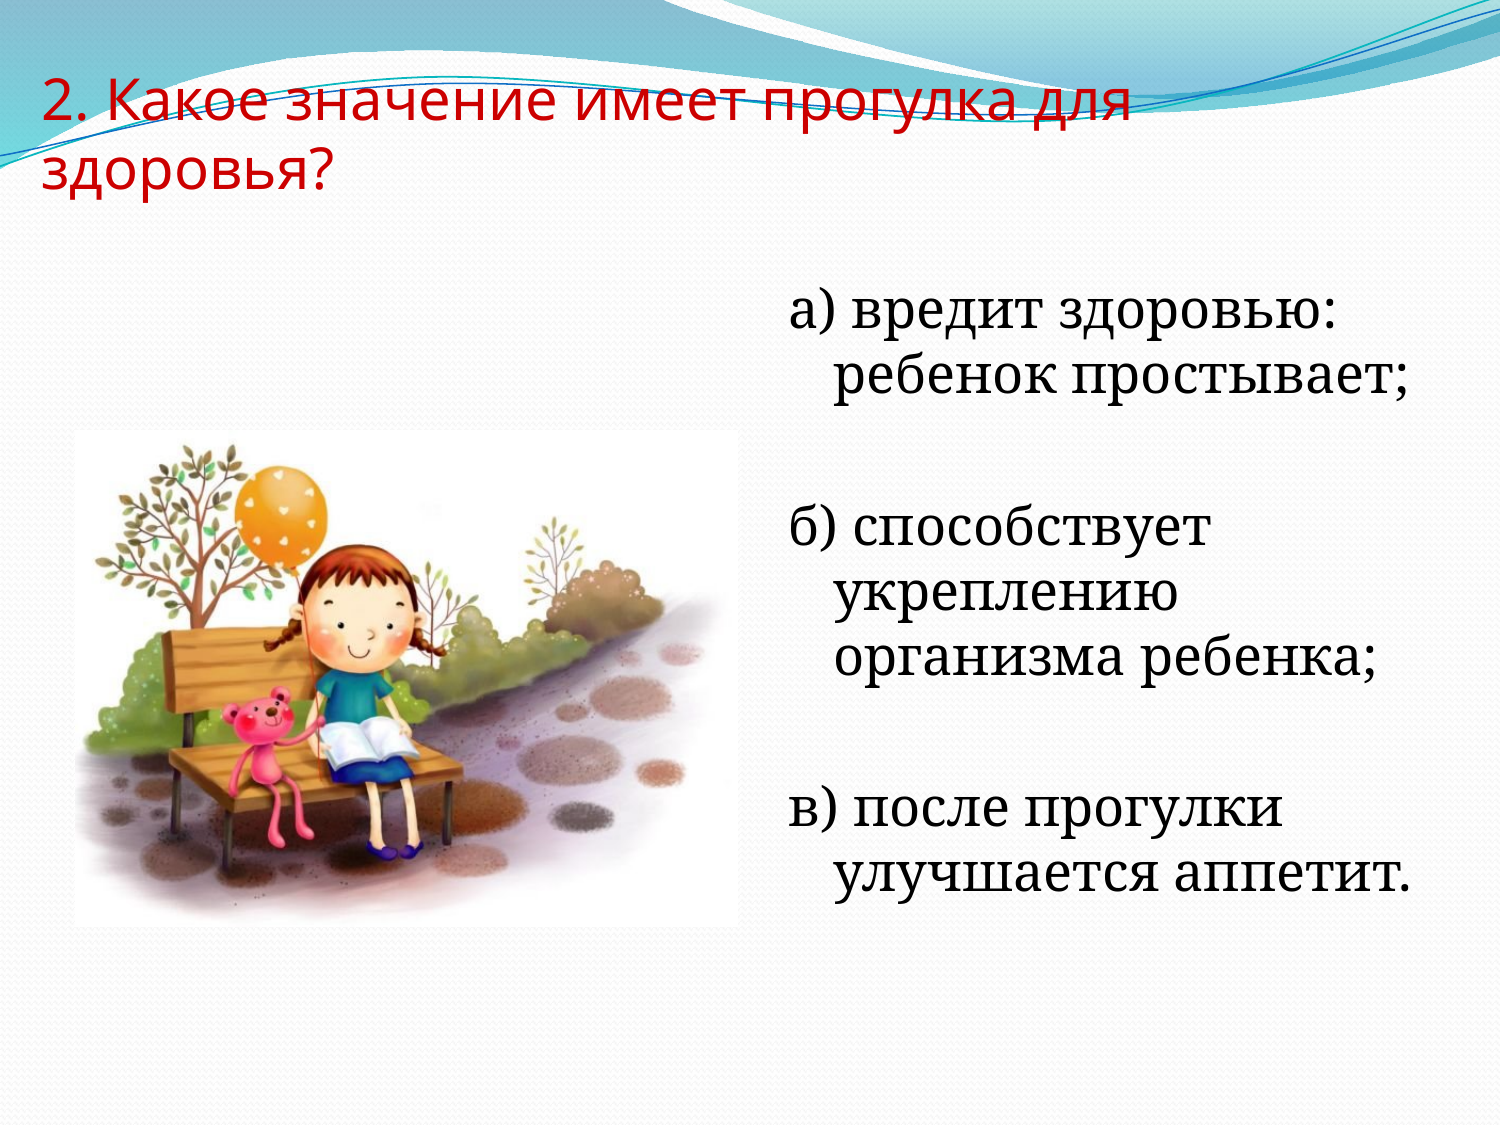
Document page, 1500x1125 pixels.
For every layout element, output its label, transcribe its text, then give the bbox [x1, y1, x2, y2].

title 2. Какое значение имеет прогулка для здоровья? [41, 54, 1442, 202]
list а) вредит здоровью: ребенок простывает; б) способствует укреплению организма ребенка; в) после прогулки улучшается аппетит. [773, 267, 1450, 1012]
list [74, 430, 738, 928]
